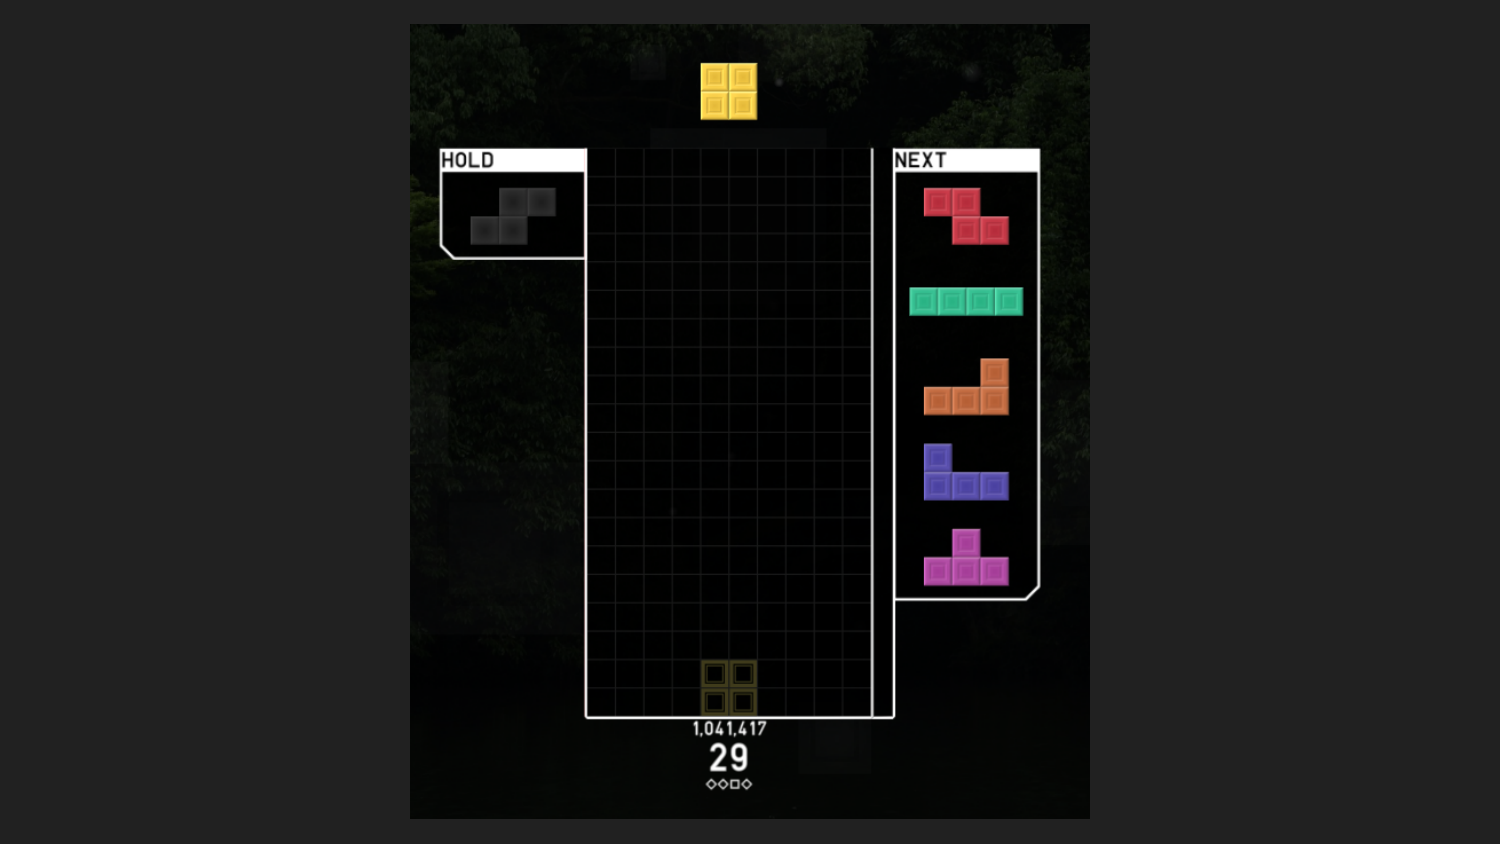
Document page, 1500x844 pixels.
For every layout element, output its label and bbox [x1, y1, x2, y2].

picture [409, 24, 1090, 819]
